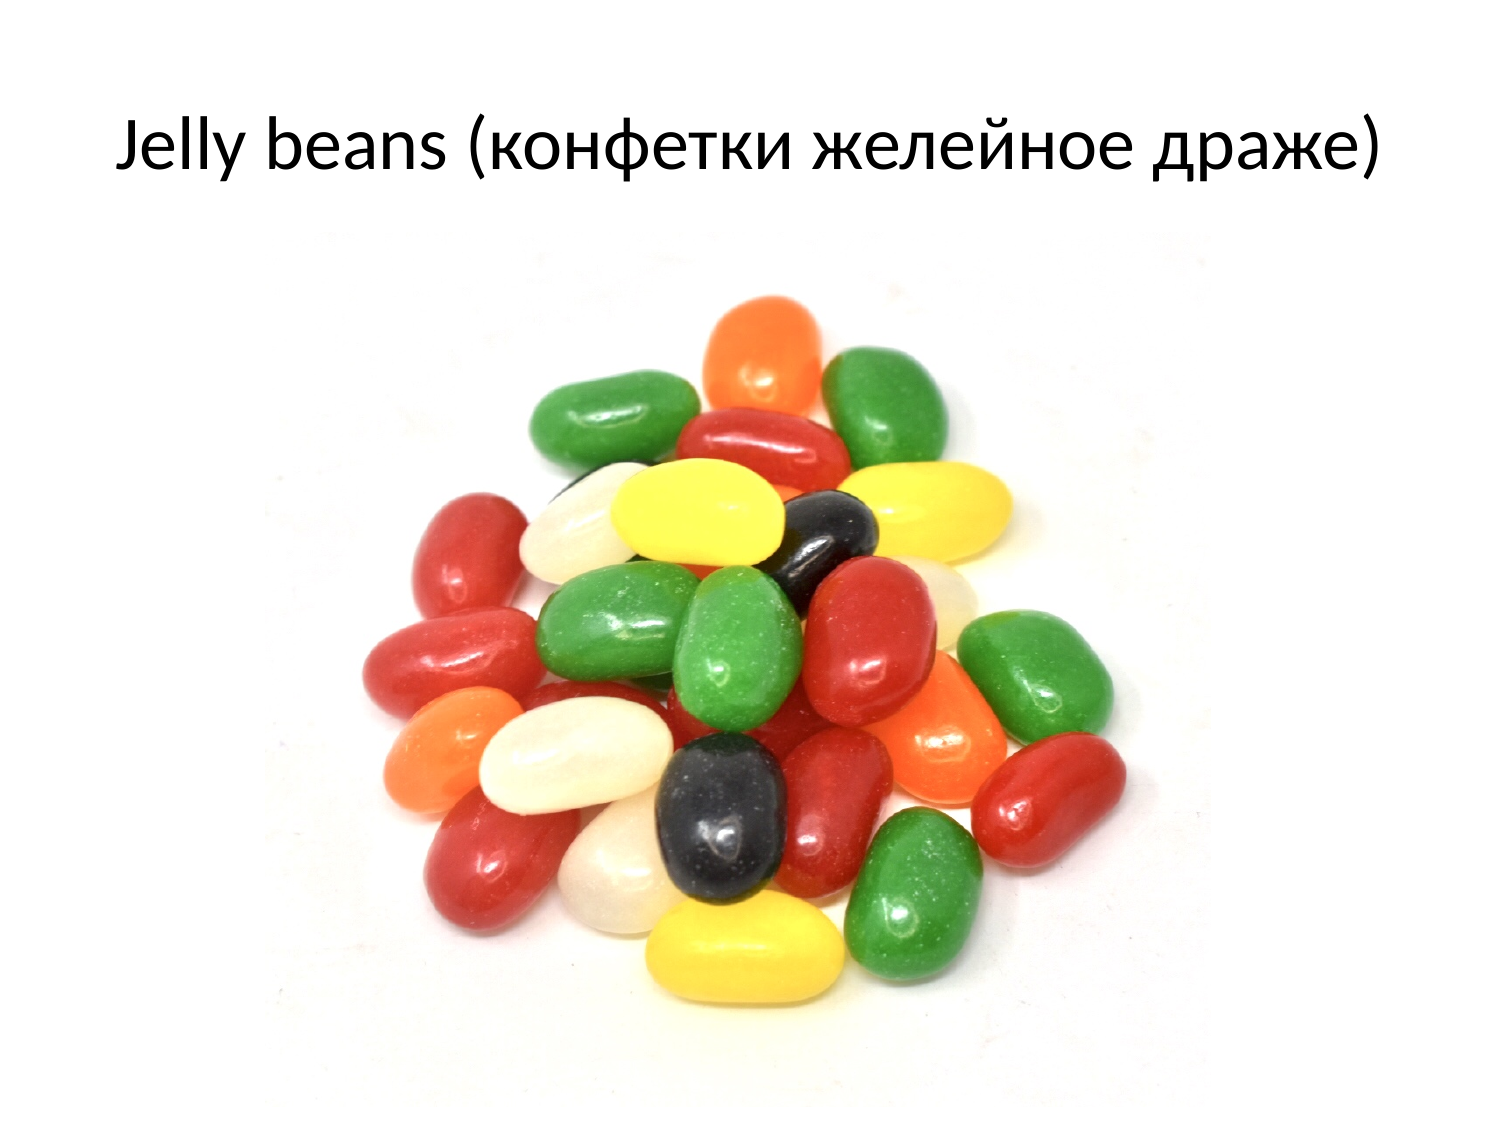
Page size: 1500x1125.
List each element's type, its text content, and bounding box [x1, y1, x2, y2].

picture [265, 232, 1211, 1107]
title Jelly beans (конфетки желейное драже) [75, 45, 1425, 233]
